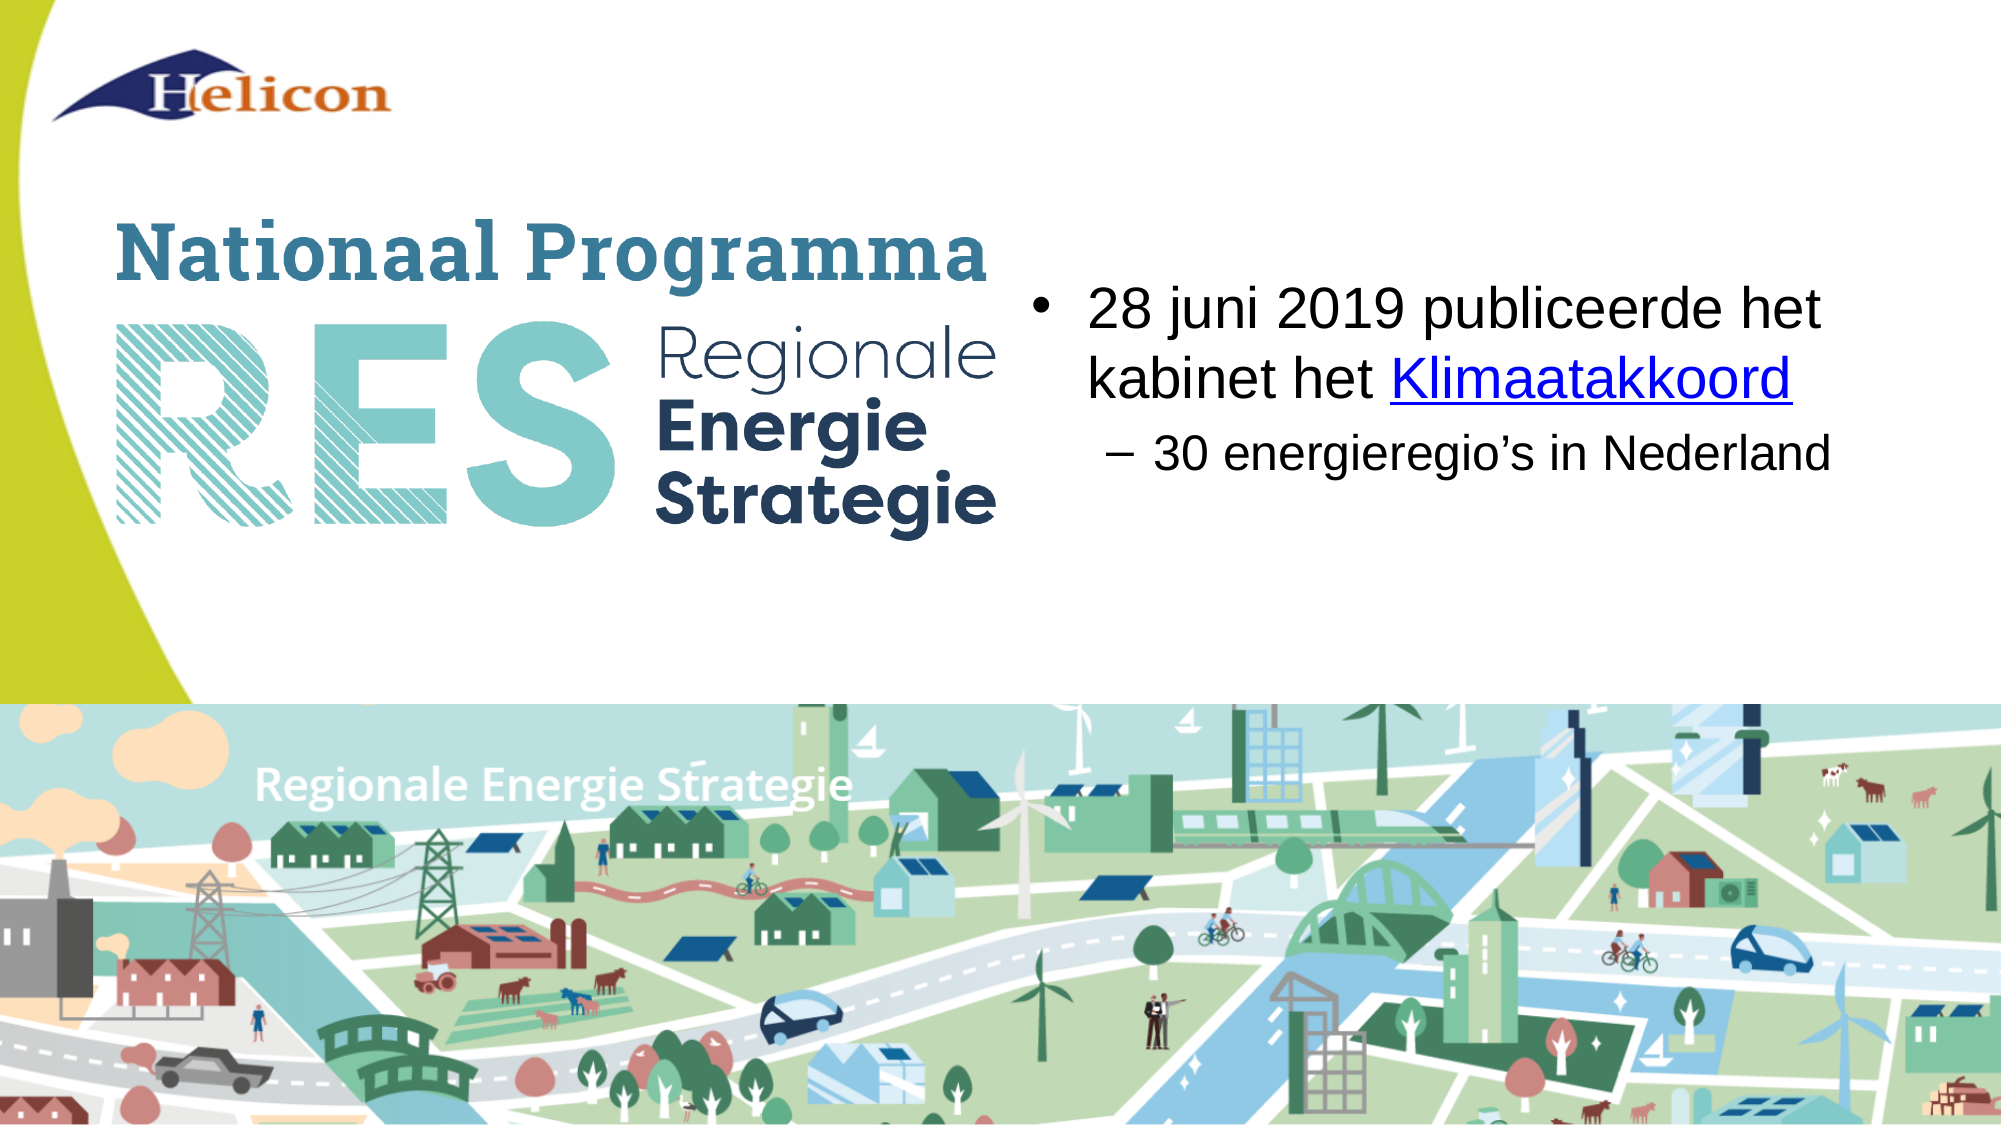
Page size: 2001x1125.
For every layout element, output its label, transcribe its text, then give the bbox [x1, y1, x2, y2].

list 28 juni 2019 publiceerde het kabinet het Klimaatakkoord 30 energieregio’s in Nederland [1016, 262, 1900, 701]
picture [0, 0, 2001, 1125]
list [116, 192, 1001, 569]
